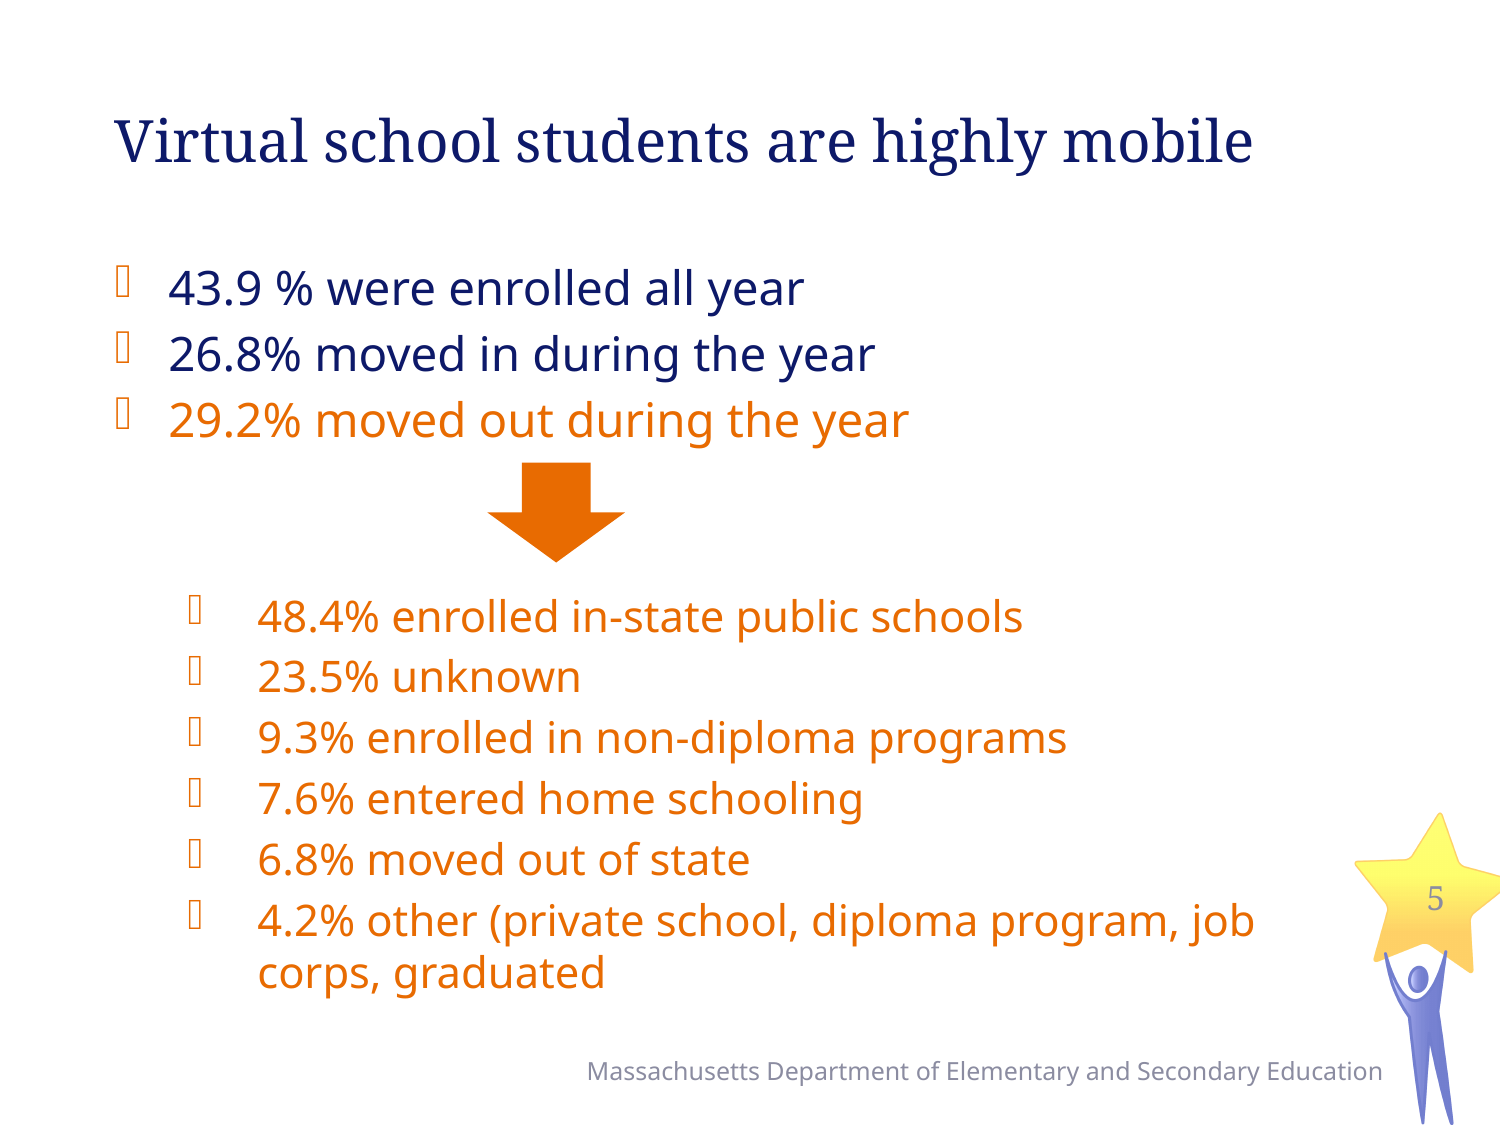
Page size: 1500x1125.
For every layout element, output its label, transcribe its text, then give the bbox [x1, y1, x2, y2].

slide_number 5 [1392, 862, 1480, 938]
title Virtual school students are highly mobile [99, 45, 1400, 233]
text_box [485, 460, 627, 565]
list 43.9 % were enrolled all year 26.8% moved in during the year 29.2% moved out during the year 48.4% enrolled in-state public schools 23.5% unknown 9.3% enrolled in non-diploma programs 7.6% entered home schooling 6.8% moved out of state 4.2% other (private school, diploma program, job corps, graduated [99, 249, 1400, 1005]
footer Massachusetts Department of Elementary and Secondary Education [512, 1042, 1400, 1103]
